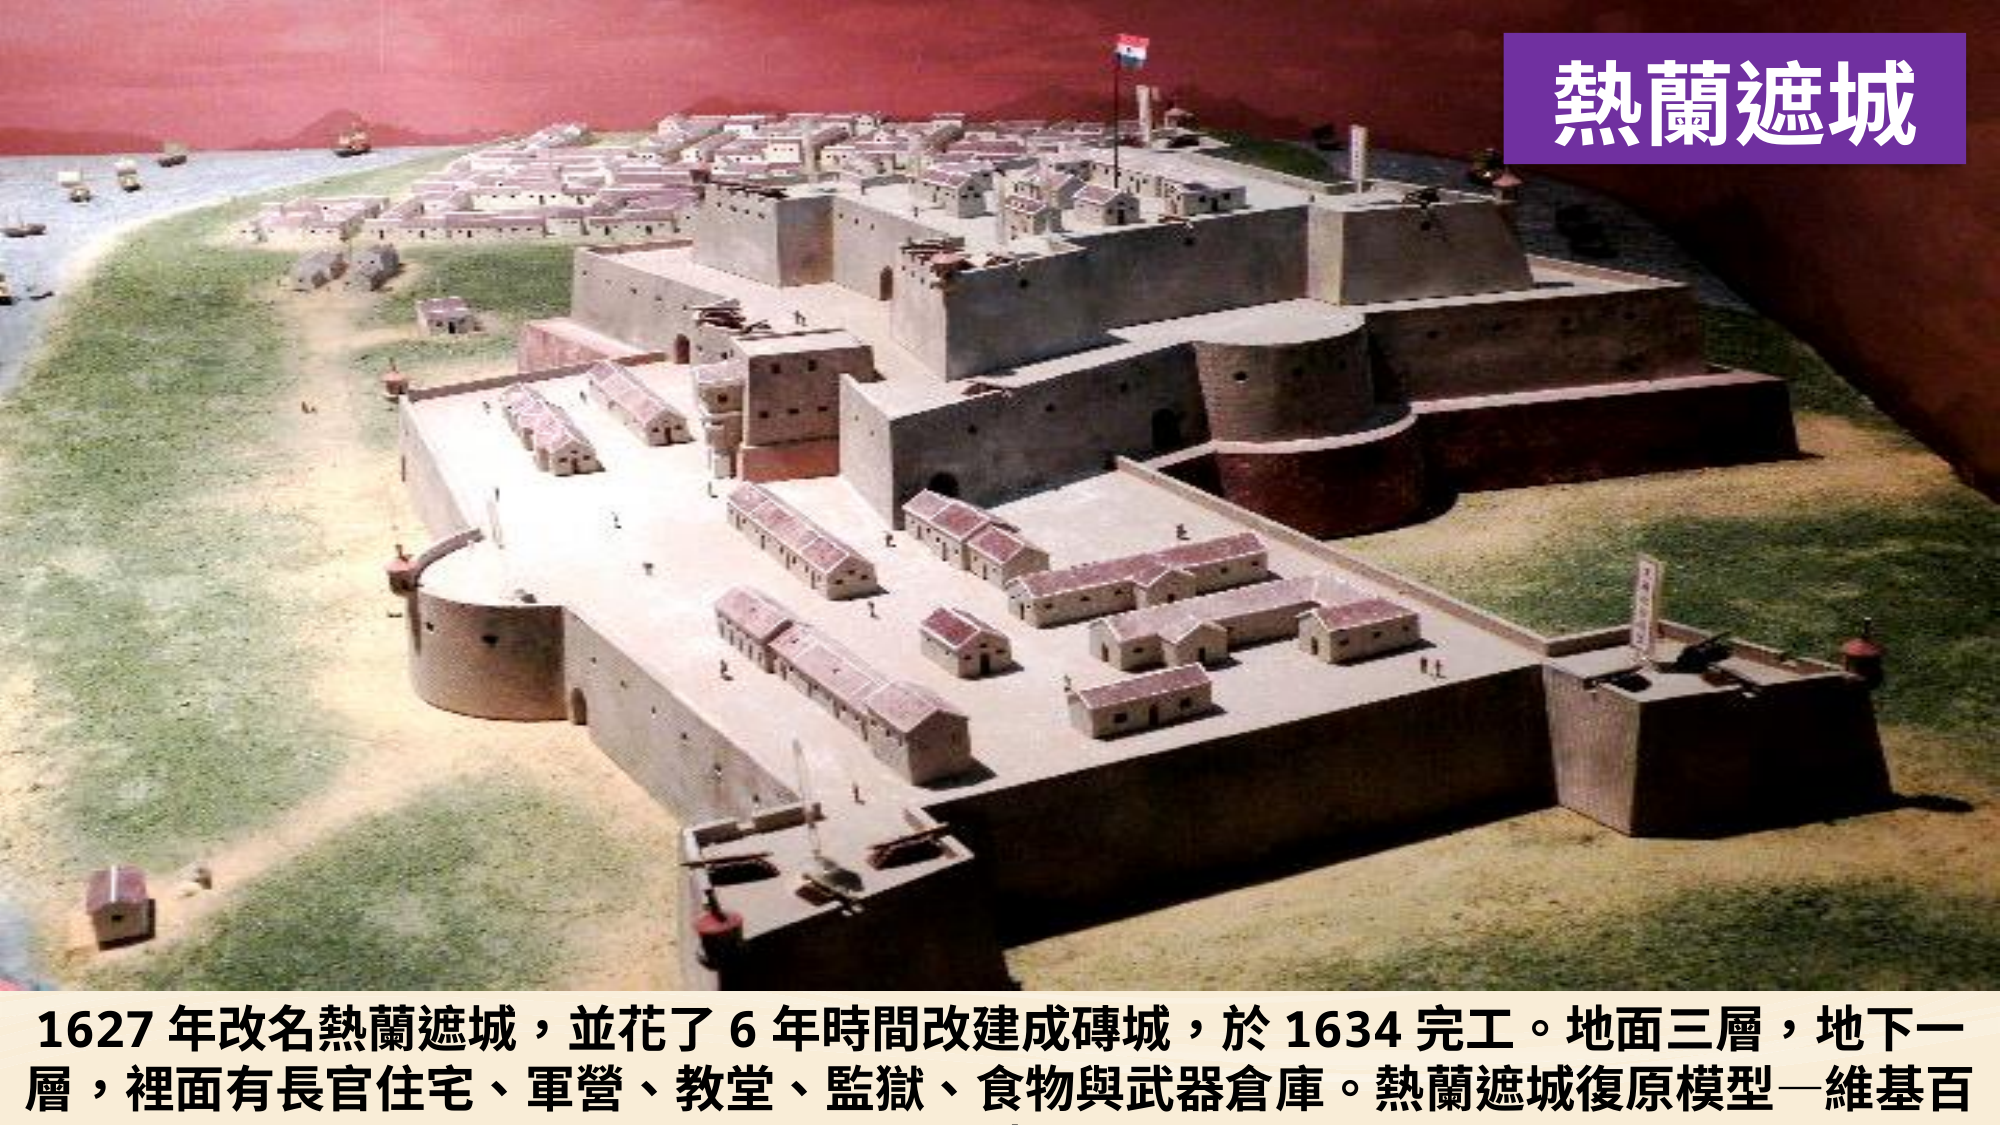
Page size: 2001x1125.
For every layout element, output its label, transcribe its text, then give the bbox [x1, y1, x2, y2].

picture [0, 0, 2000, 991]
text_box 1627年改名熱蘭遮城，並花了6年時間改建成磚城，於1634完工。地面三層，地下一層，裡面有長官住宅、軍營、教堂、監獄、食物與武器倉庫。熱蘭遮城復原模型—維基百科 [0, 991, 2000, 1125]
